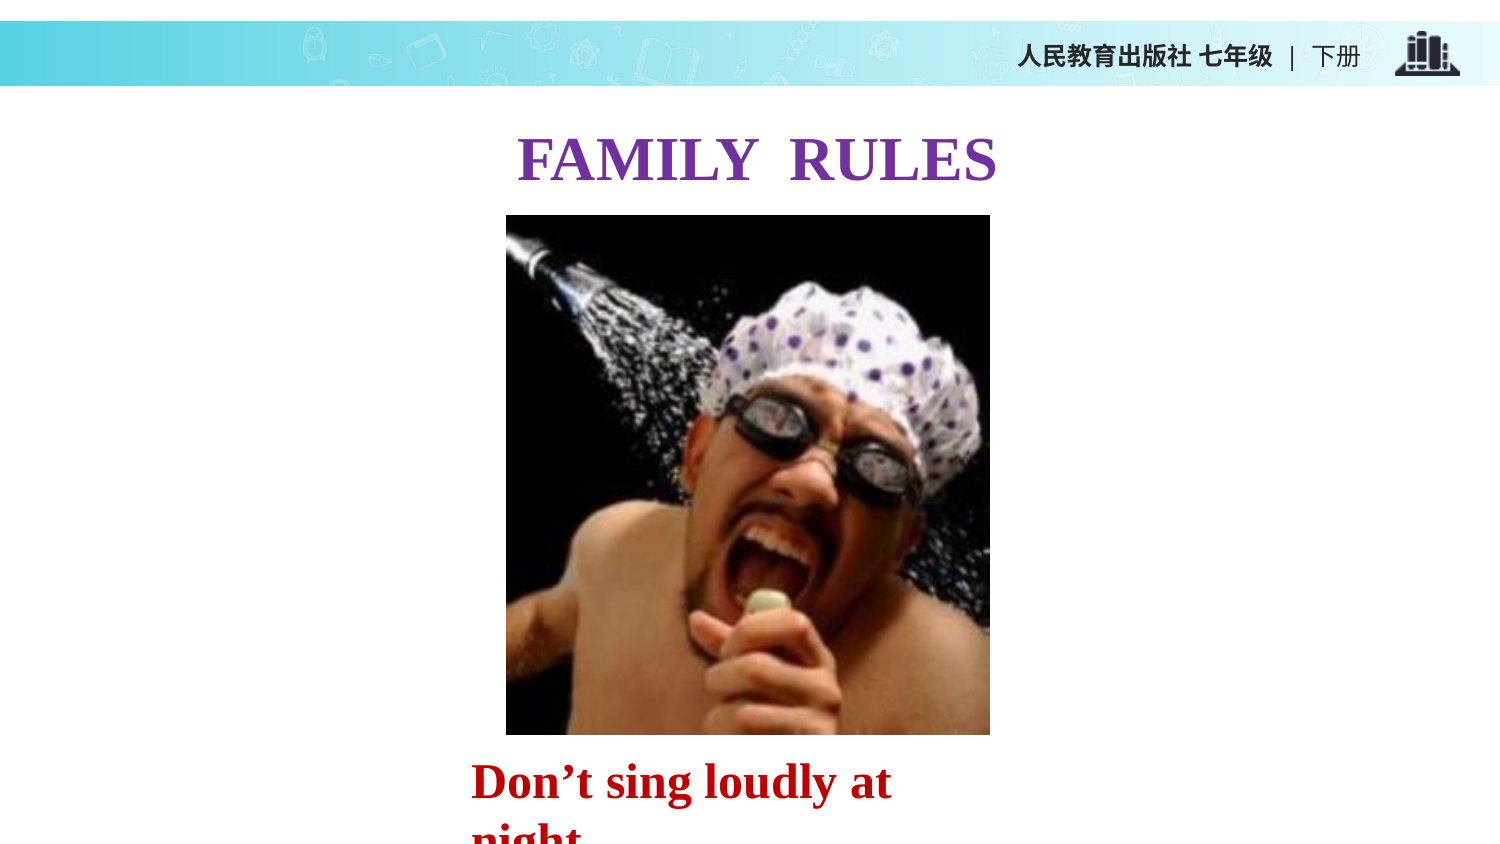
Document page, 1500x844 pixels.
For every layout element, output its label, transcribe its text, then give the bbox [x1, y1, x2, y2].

title FAMILY RULES [506, 113, 1435, 207]
picture [1395, 31, 1460, 76]
text_box Don’t sing loudly at night. [459, 742, 1036, 844]
picture [505, 214, 990, 735]
picture [303, 22, 1385, 86]
